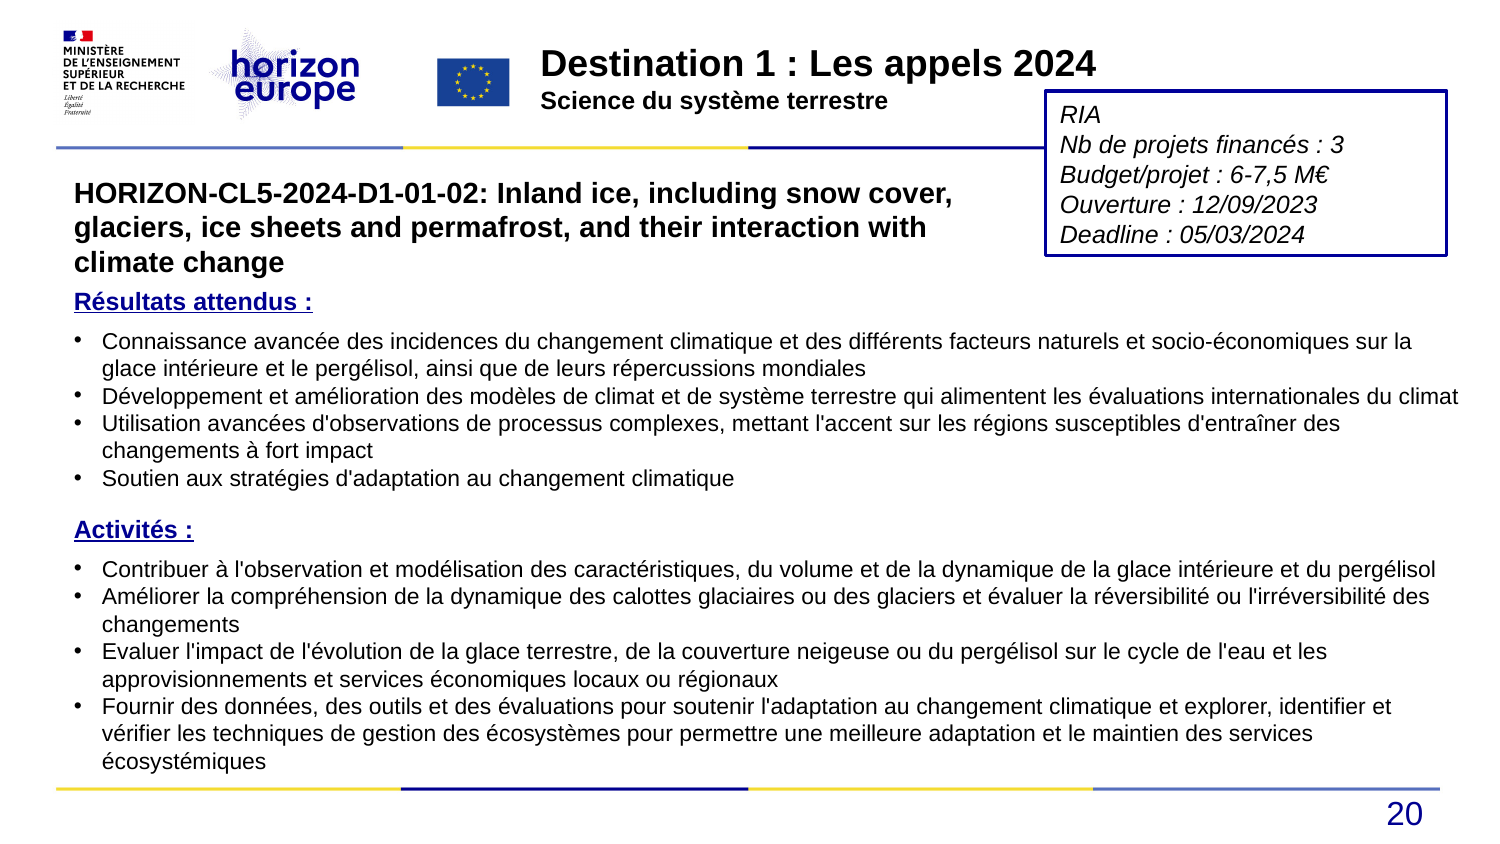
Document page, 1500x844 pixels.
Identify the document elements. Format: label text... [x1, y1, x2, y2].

picture [0, 0, 1499, 844]
text_box Destination 1 : Les appels 2024 Science du système terrestre [525, 32, 1472, 122]
text_box RIA Nb de projets financés : 3 Budget/projet : 6-7,5 M€ Ouverture : 12/09/2023 Deadline : 05/03/2024 [1045, 122, 1447, 256]
text_box Résultats attendus : Connaissance avancée des incidences du changement climatique et des différents facteurs naturels et socio-économiques sur la glace intérieure et le pergélisol, ainsi que de leurs répercussions mondiales Développement et amélioration des modèles de climat et de système terrestre qui alimentent les évaluations internationales du climat Utilisation avancées d'observations de processus complexes, mettant l'accent sur les régions susceptibles d'entraîner des changements à fort impact Soutien aux stratégies d'adaptation au changement climatique Activités : Contribuer à l'observation et modélisation des caractéristiques, du volume et de la dynamique de la glace intérieure et du pergélisol Améliorer la compréhension de la dynamique des calottes glaciaires ou des glaciers et évaluer la réversibilité ou l'irréversibilité des changements Evaluer l'impact de l'évolution de la glace terrestre, de la couverture neigeuse ou du pergélisol sur le cycle de l'eau et les approvisionnements et services économiques locaux ou régionaux Fournir des données, des outils et des évaluations pour soutenir l'adaptation au changement climatique et explorer, identifier et vérifier les techniques de gestion des écosystèmes pour permettre une meilleure adaptation et le maintien des services écosystémiques [58, 274, 1478, 782]
text_box HORIZON-CL5-2024-D1-01-02: Inland ice, including snow cover, glaciers, ice sheets and permafrost, and their interaction with climate change [58, 166, 1046, 274]
slide_number 20 [1246, 784, 1438, 844]
